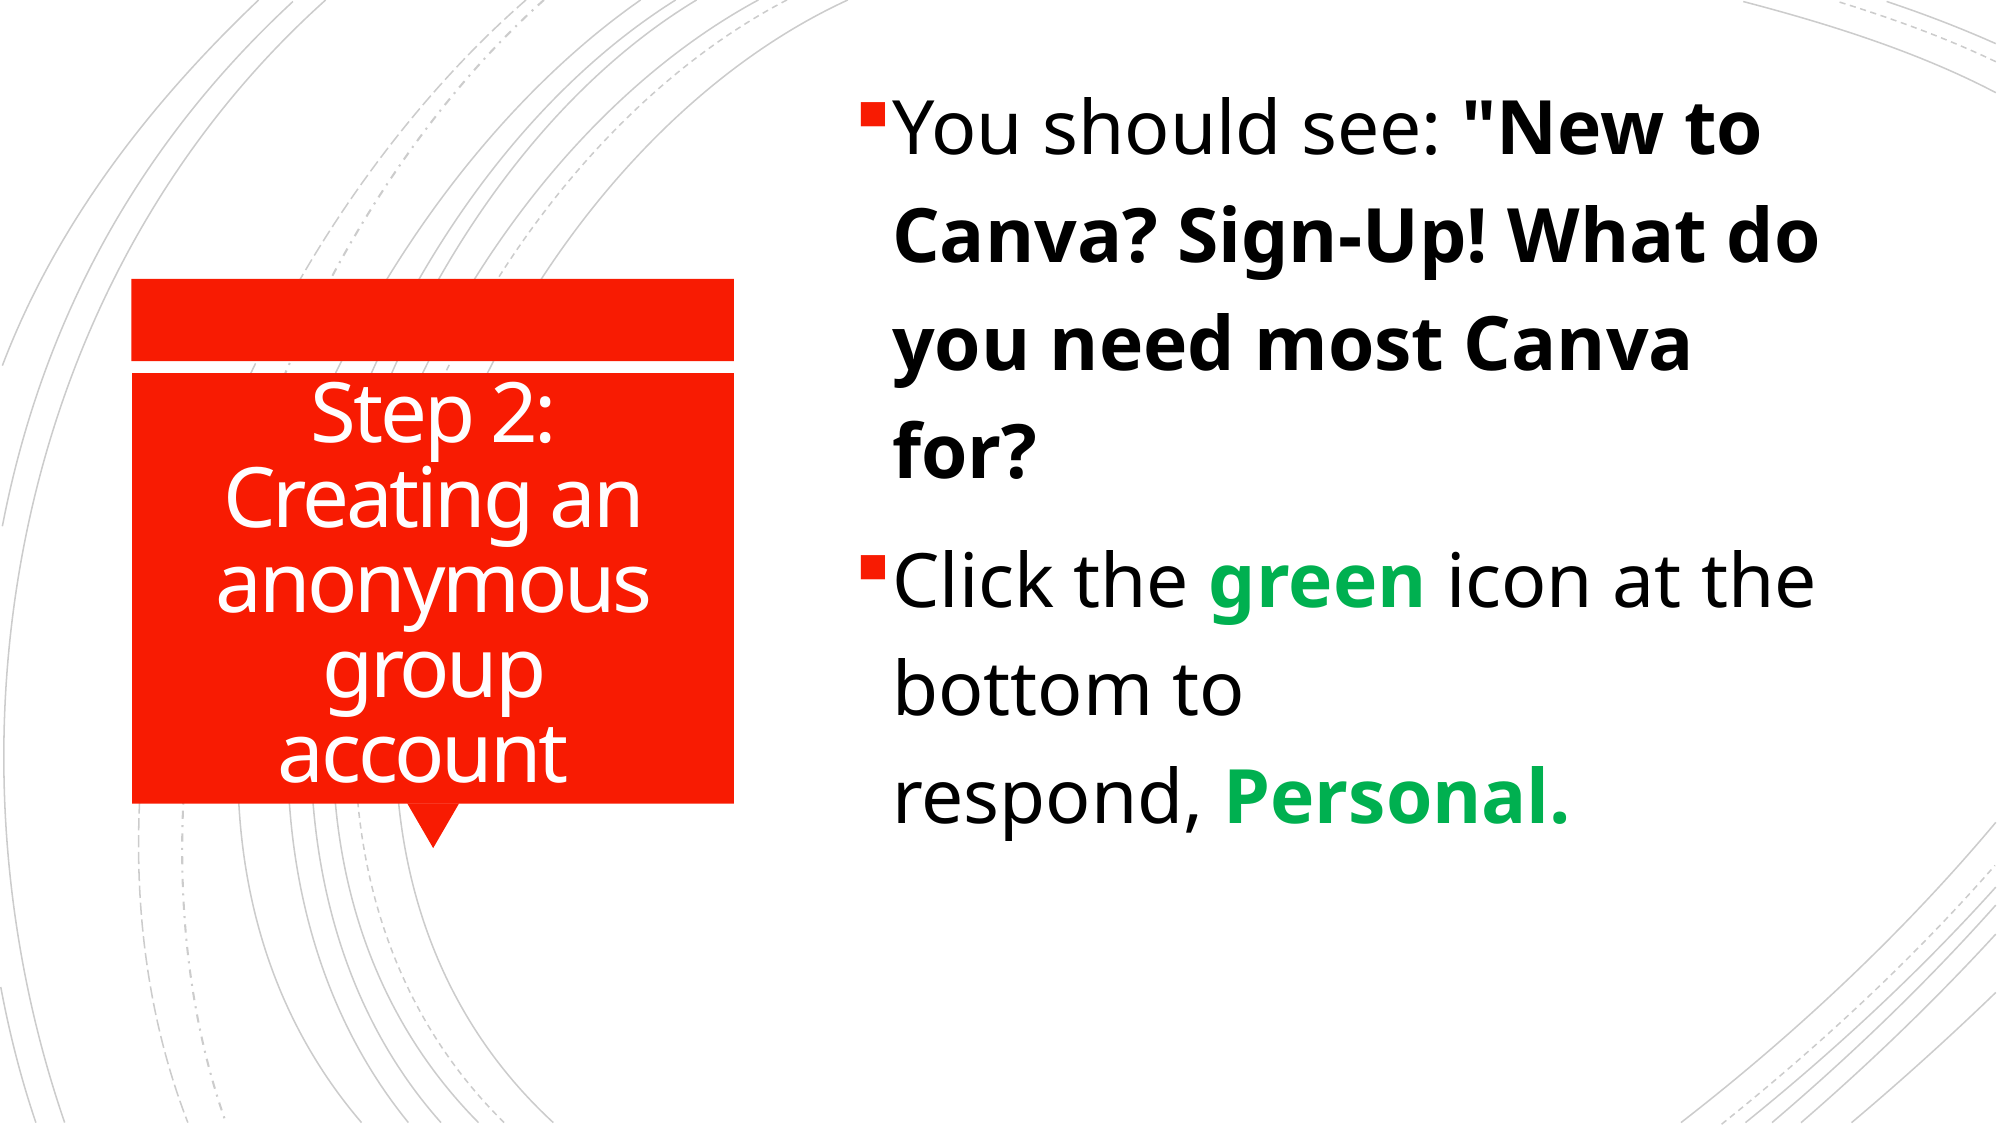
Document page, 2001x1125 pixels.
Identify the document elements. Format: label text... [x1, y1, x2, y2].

list You should see: "New to Canva? Sign-Up! What do you need most Canva for? Click the green icon at the bottom to respond, Personal. [839, 131, 1871, 993]
title Step 2: Creating an anonymous group account [145, 385, 720, 789]
